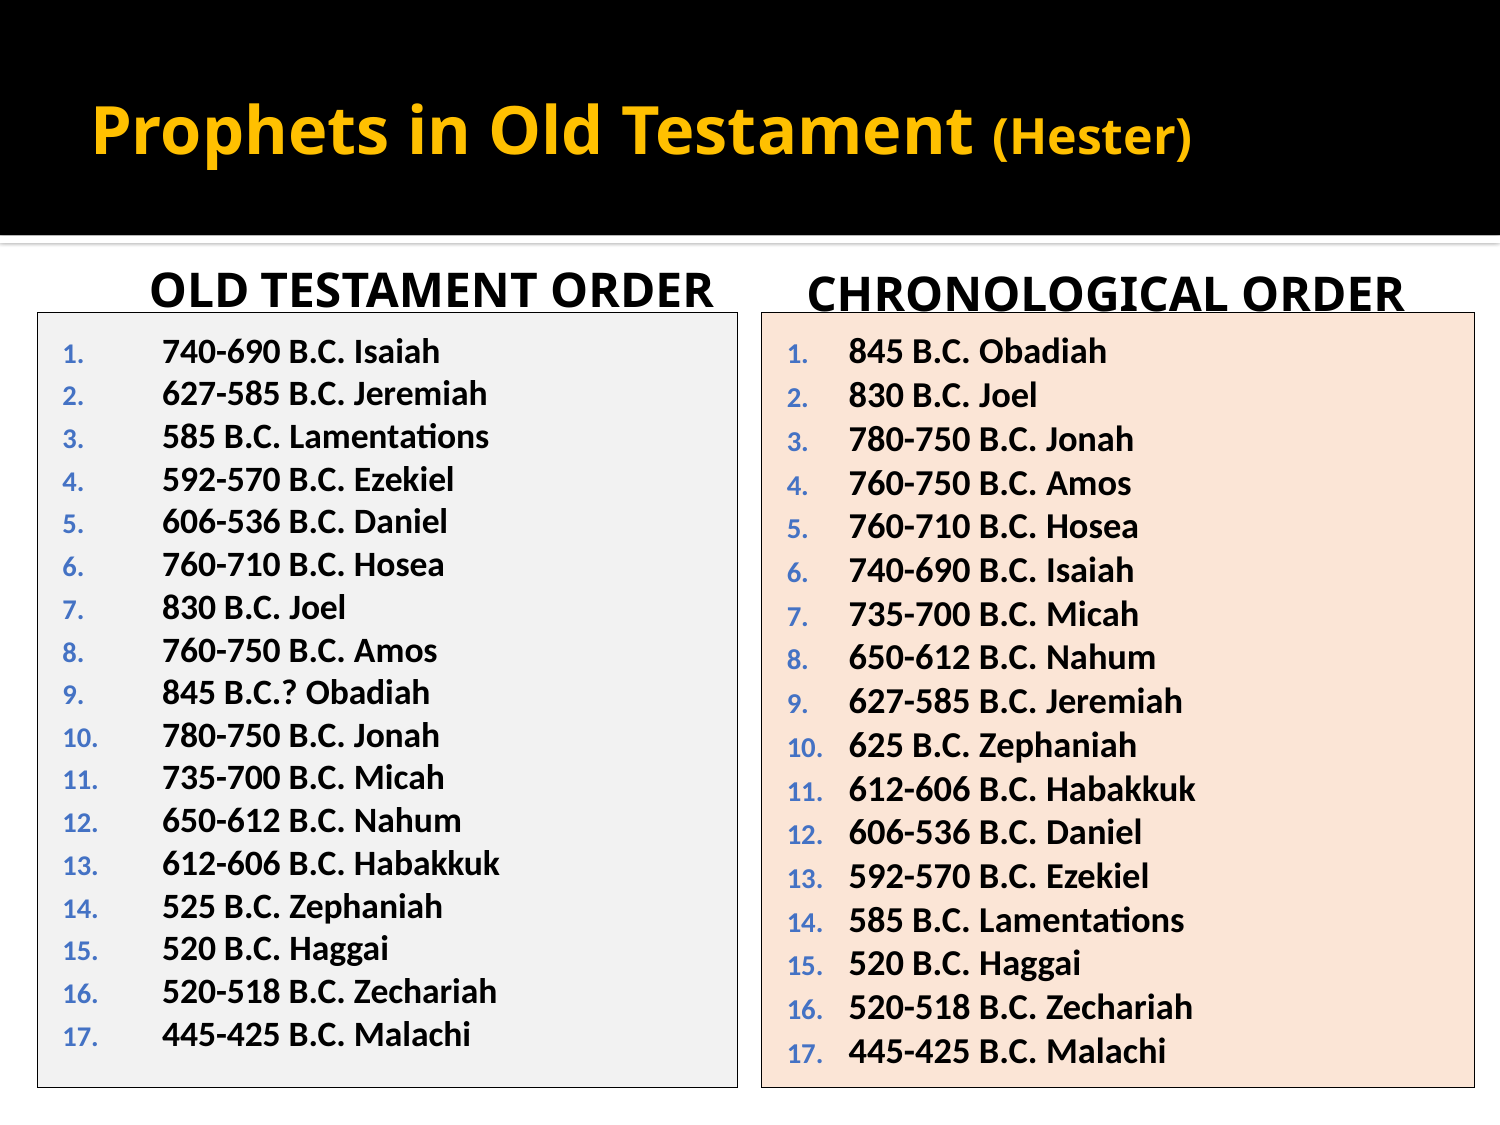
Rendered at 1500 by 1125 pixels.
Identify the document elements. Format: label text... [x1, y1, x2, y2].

list Old Testament Order [125, 230, 782, 397]
list 740-690 B.C. Isaiah 627-585 B.C. Jeremiah 585 B.C. Lamentations 592-570 B.C. Ezekiel 606-536 B.C. Daniel 760-710 B.C. Hosea 830 B.C. Joel 760-750 B.C. Amos 845 B.C.? Obadiah 780-750 B.C. Jonah 735-700 B.C. Micah 650-612 B.C. Nahum 612-606 B.C. Habakkuk 525 B.C. Zephaniah 520 B.C. Haggai 520-518 B.C. Zechariah 445-425 B.C. Malachi [37, 312, 738, 1088]
list 845 B.C. Obadiah 830 B.C. Joel 780-750 B.C. Jonah 760-750 B.C. Amos 760-710 B.C. Hosea 740-690 B.C. Isaiah 735-700 B.C. Micah 650-612 B.C. Nahum 627-585 B.C. Jeremiah 625 B.C. Zephaniah 612-606 B.C. Habakkuk 606-536 B.C. Daniel 592-570 B.C. Ezekiel 585 B.C. Lamentations 520 B.C. Haggai 520-518 B.C. Zechariah 445-425 B.C. Malachi [761, 312, 1475, 1088]
title Prophets in Old Testament (Hester) [75, 24, 1425, 231]
list CHRONOLOGICAL ORDER [782, 230, 1446, 312]
